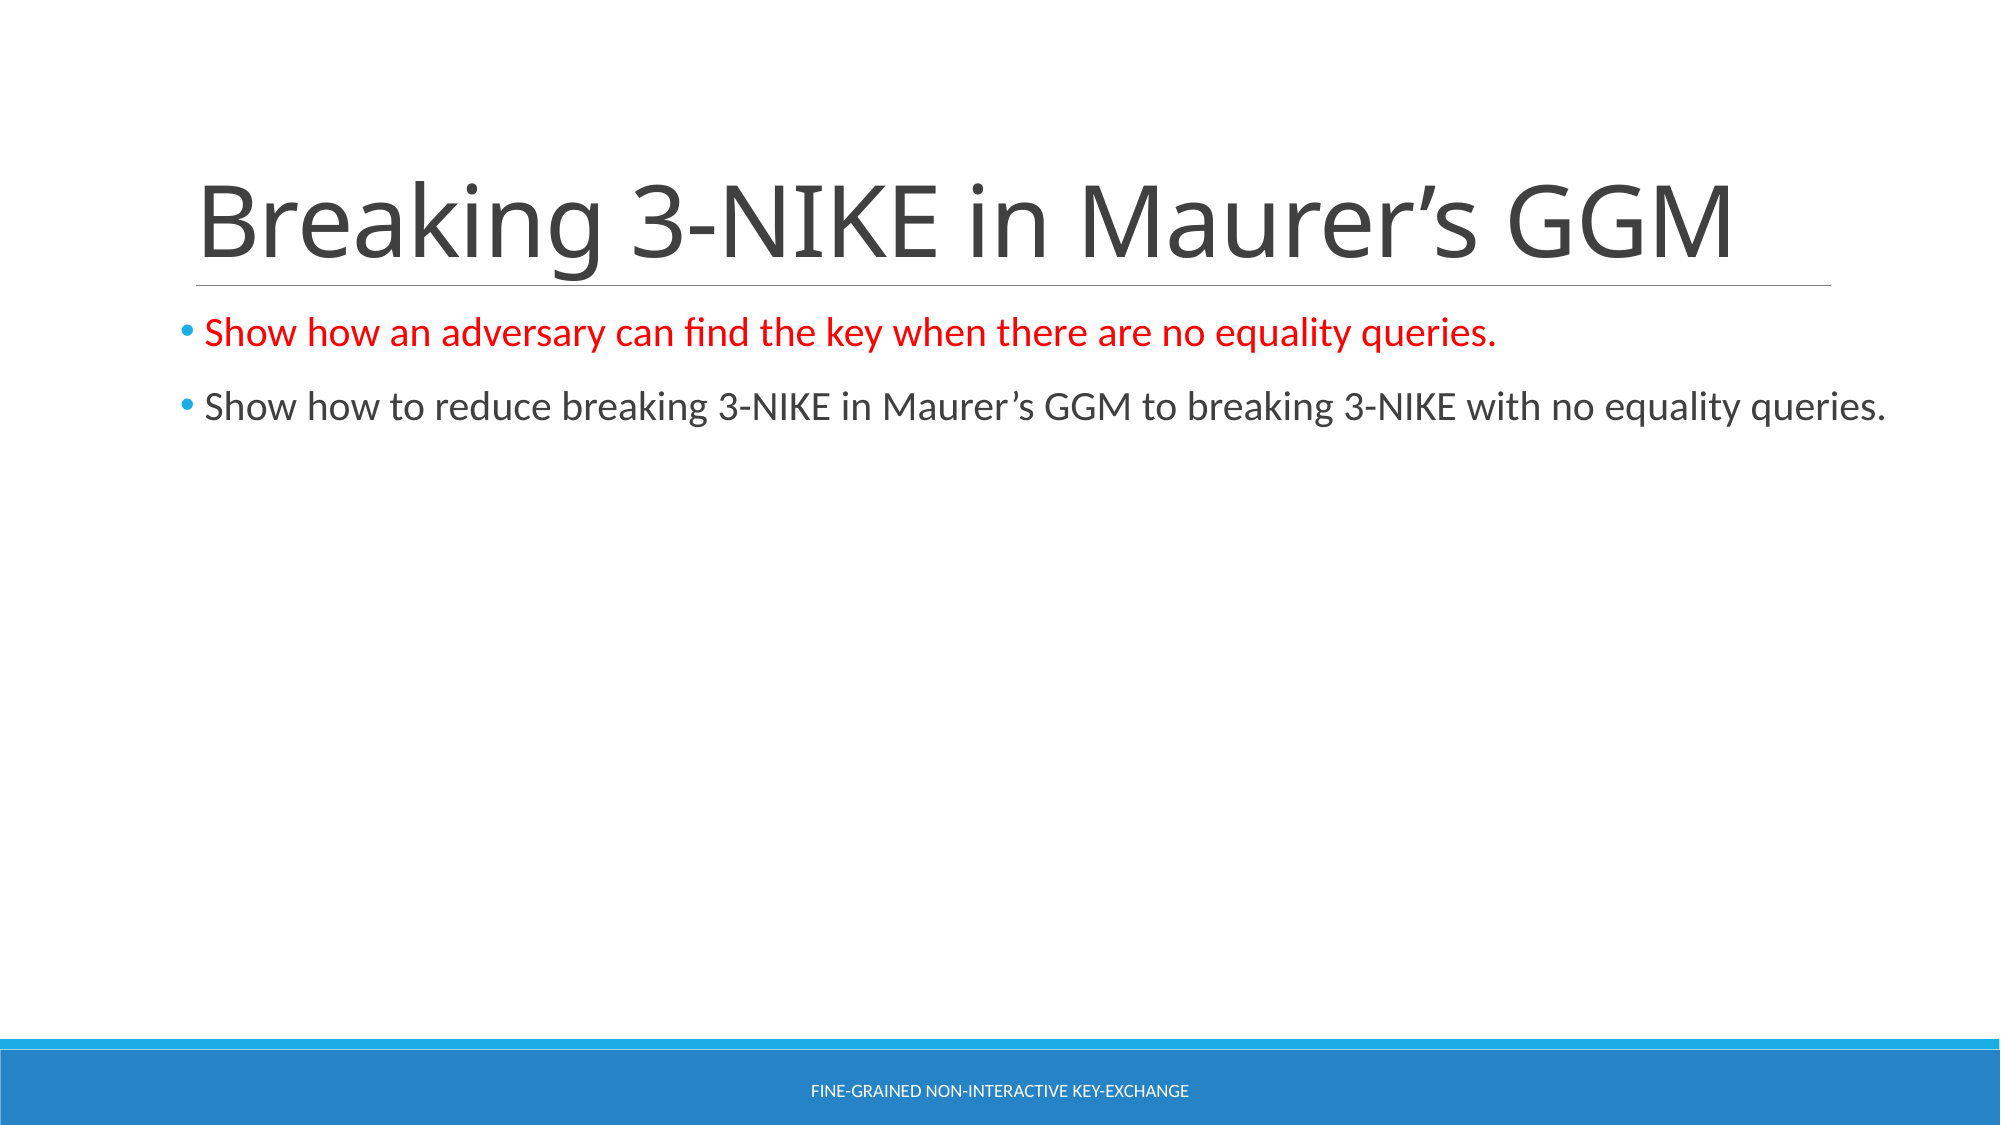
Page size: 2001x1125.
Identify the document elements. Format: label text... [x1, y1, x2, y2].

footer Fine-Grained Non-Interactive Key-Exchange [604, 1059, 1396, 1120]
title Breaking 3-NIKE in Maurer’s GGM [180, 47, 1830, 285]
list Show how an adversary can find the key when there are no equality queries. Show how to reduce breaking 3-NIKE in Maurer’s GGM to breaking 3-NIKE with no equality queries. [180, 302, 1892, 963]
